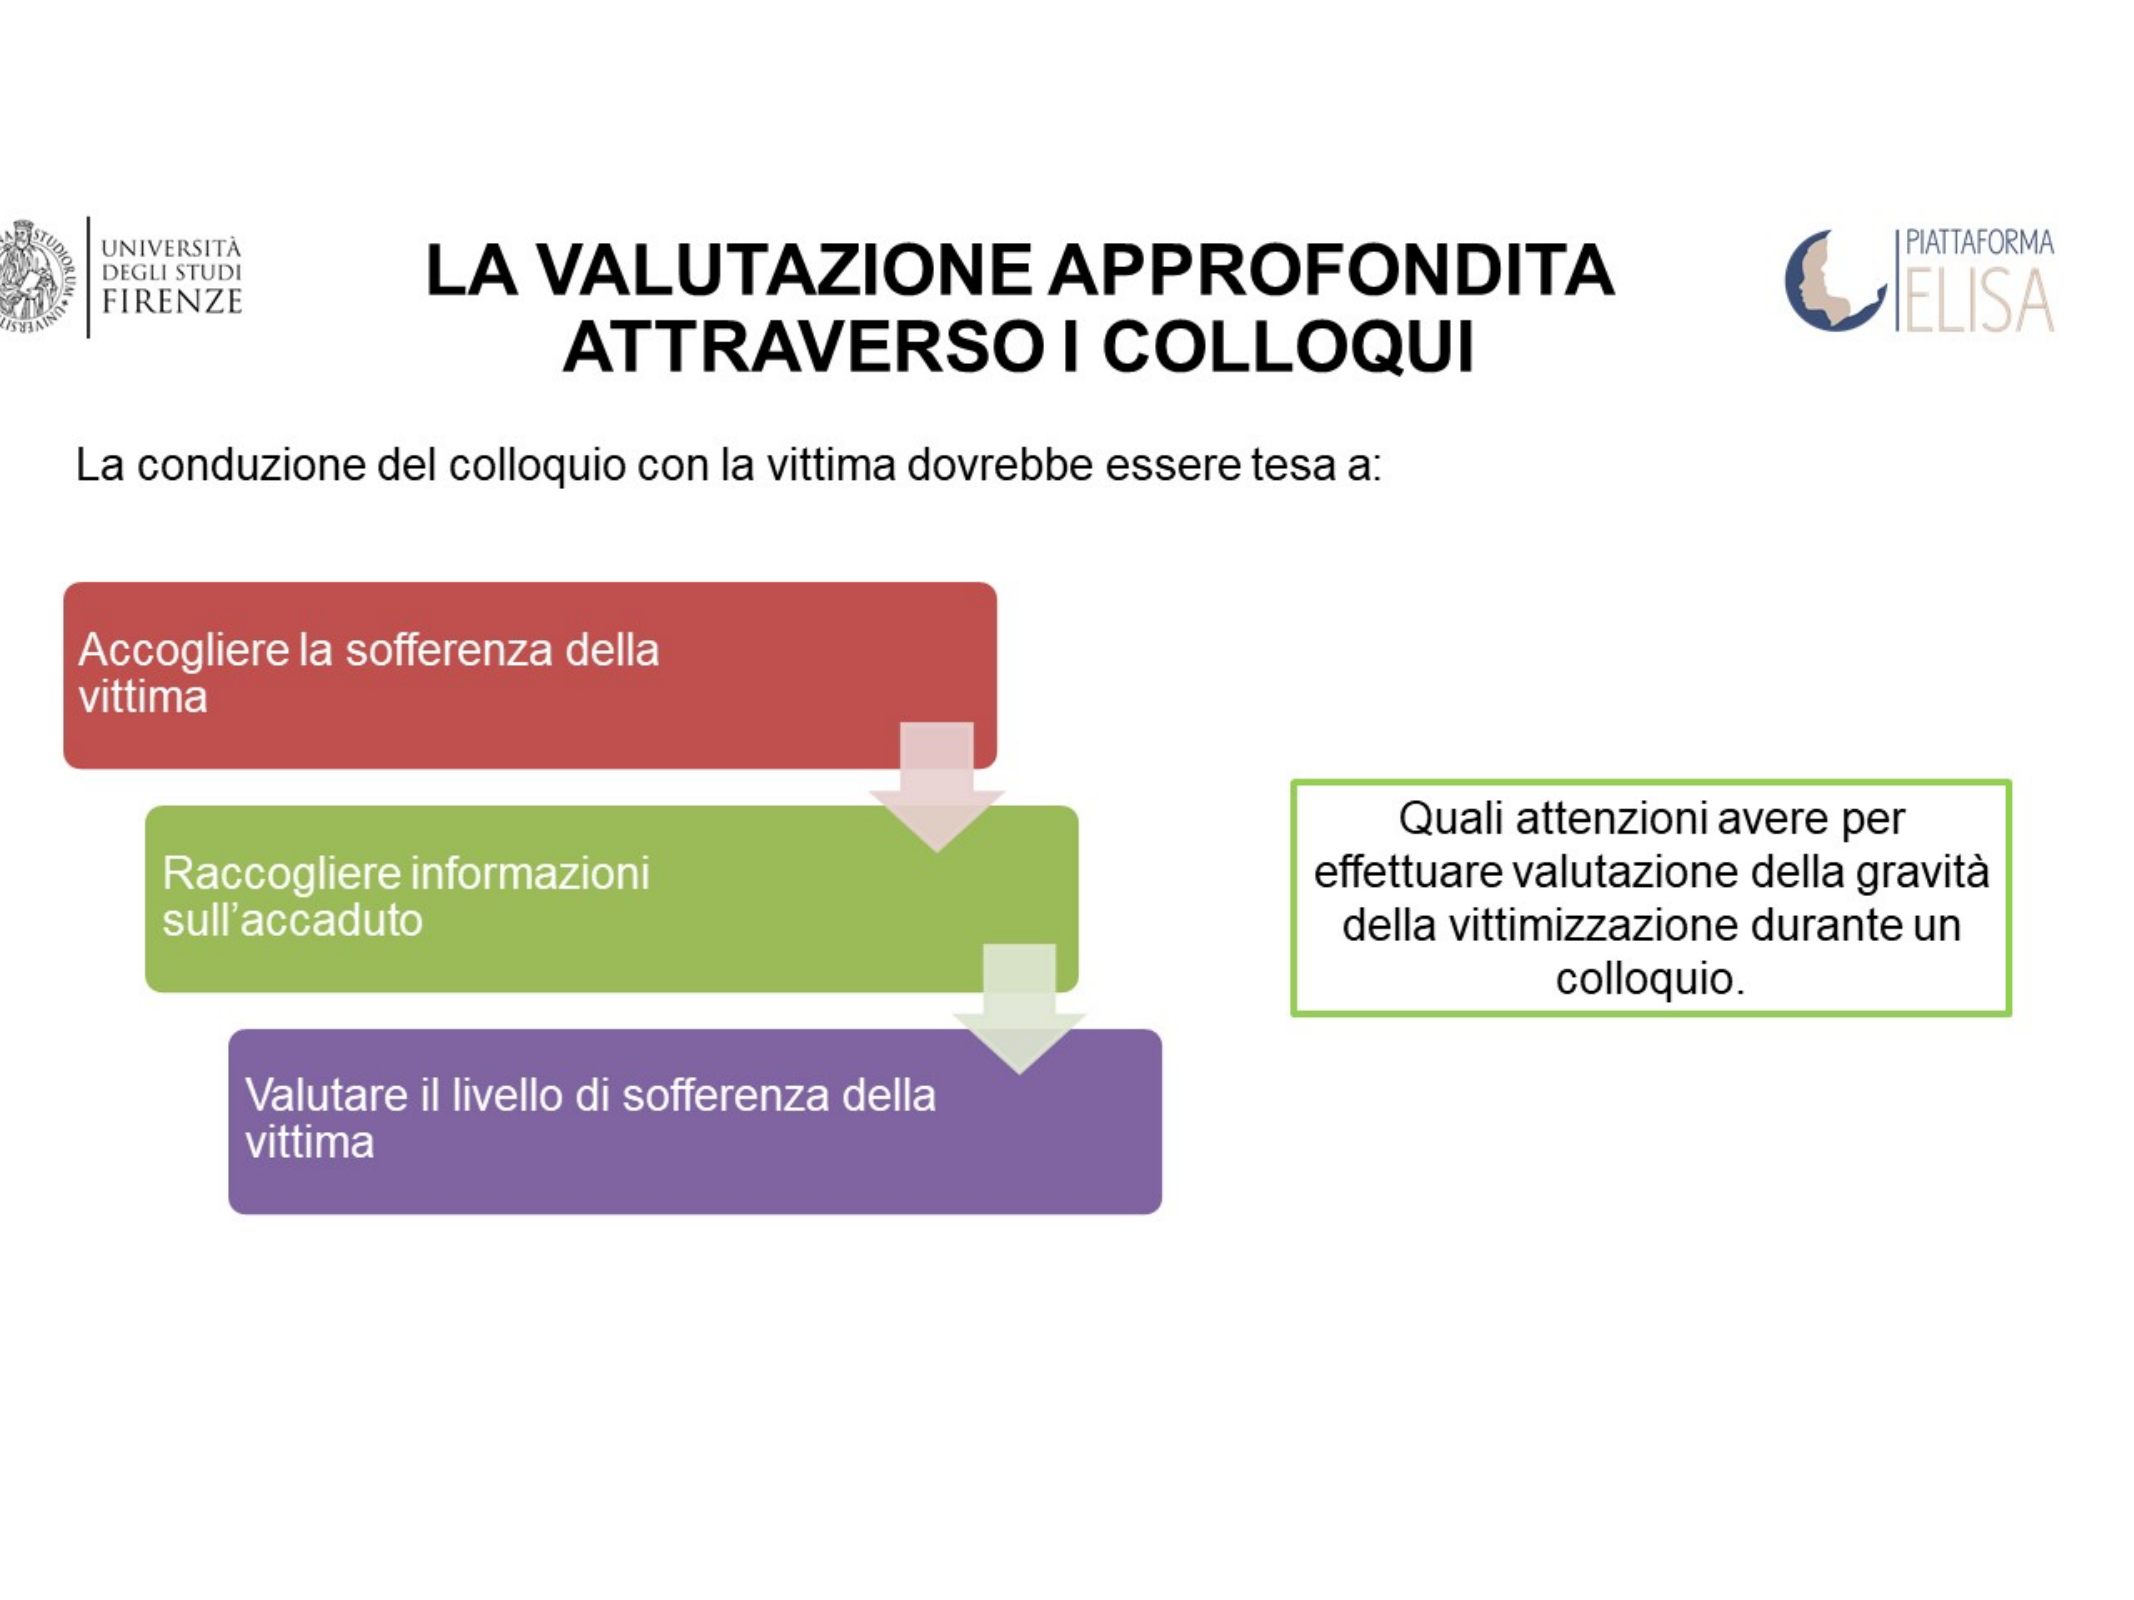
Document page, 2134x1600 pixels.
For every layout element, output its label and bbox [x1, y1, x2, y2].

picture [0, 181, 2086, 1383]
